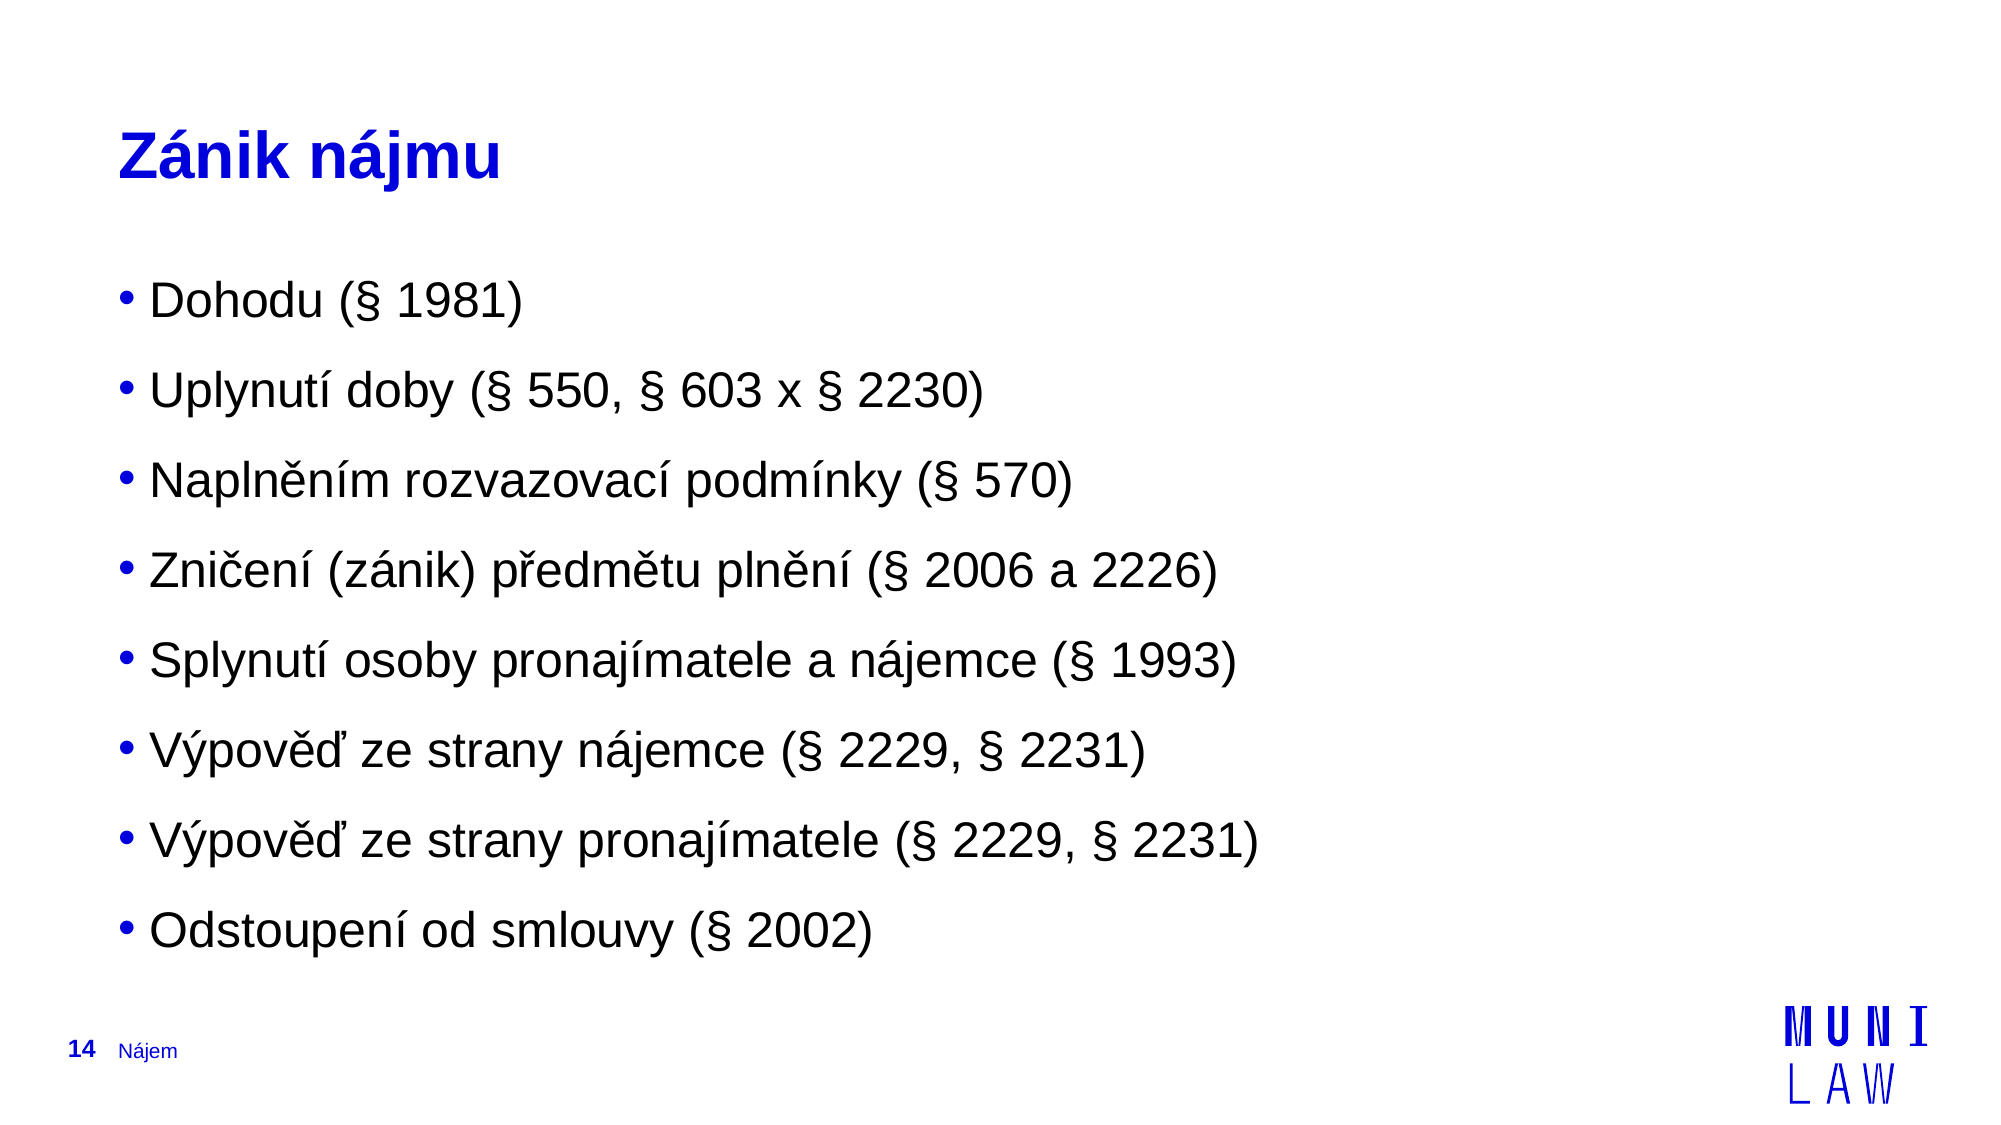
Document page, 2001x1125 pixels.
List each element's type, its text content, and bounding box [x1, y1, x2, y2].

title Zánik nájmu [118, 118, 1883, 193]
list Dohodu (§ 1981) Uplynutí doby (§ 550, § 603 x § 2230) Naplněním rozvazovací podmínky (§ 570) Zničení (zánik) předmětu plnění (§ 2006 a 2226) Splynutí osoby pronajímatele a nájemce (§ 1993) Výpověď ze strany nájemce (§ 2229, § 2231) Výpověď ze strany pronajímatele (§ 2229, § 2231) Odstoupení od smlouvy (§ 2002) [118, 237, 1883, 957]
footer Nájem [119, 1021, 1418, 1063]
slide_number 14 [67, 1021, 119, 1063]
